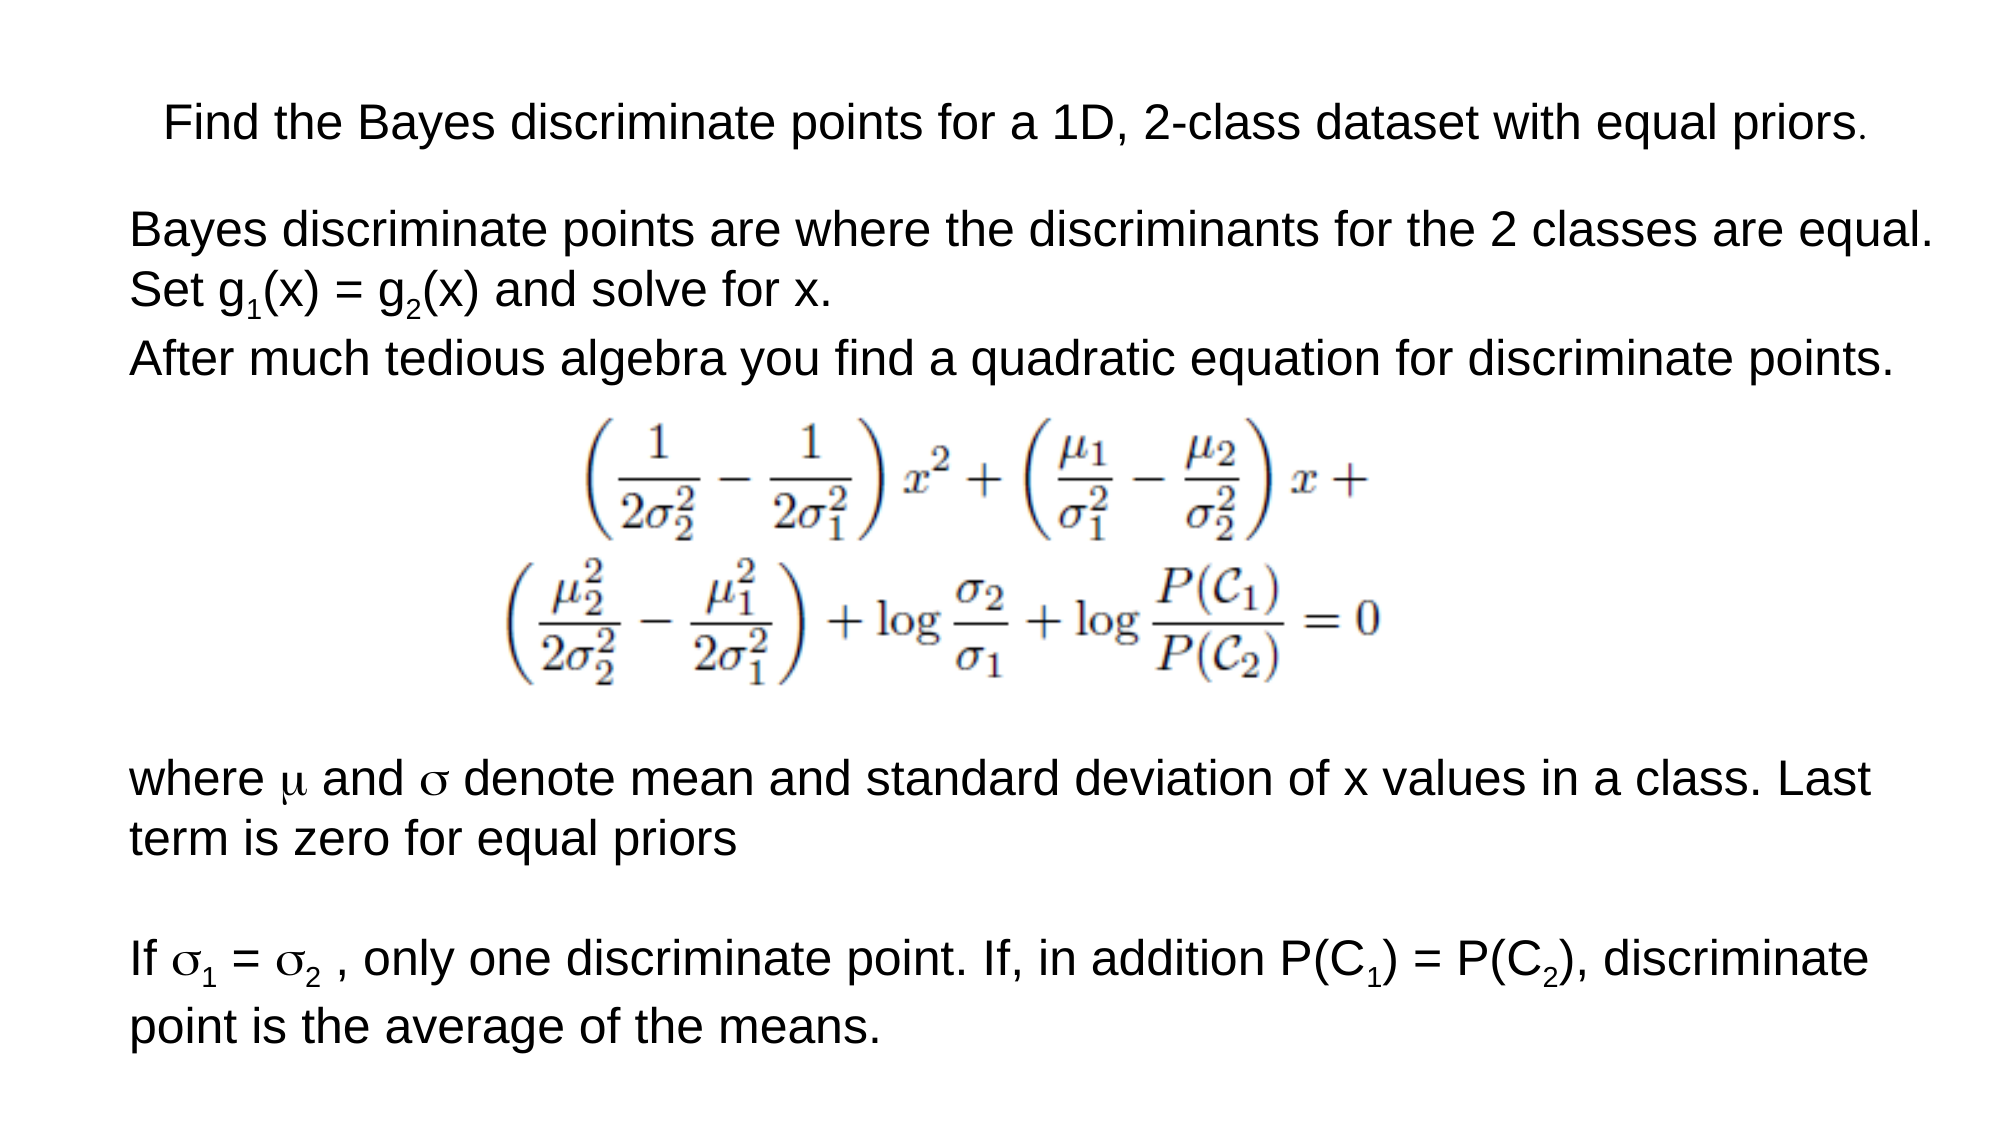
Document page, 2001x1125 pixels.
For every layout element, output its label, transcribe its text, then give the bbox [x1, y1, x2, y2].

text_box Bayes discriminate points are where the discriminants for the 2 classes are equal. Set g1(x) = g2(x) and solve for x. After much tedious algebra you find a quadratic equation for discriminate points. where m and s denote mean and standard deviation of x values in a class. Last term is zero for equal priors If s1 = s2 , only one discriminate point. If, in addition P(C1) = P(C2), discriminate point is the average of the means. [114, 189, 1966, 1061]
text_box Find the Bayes discriminate points for a 1D, 2-class dataset with equal priors. [148, 82, 1891, 157]
picture [475, 409, 1414, 703]
